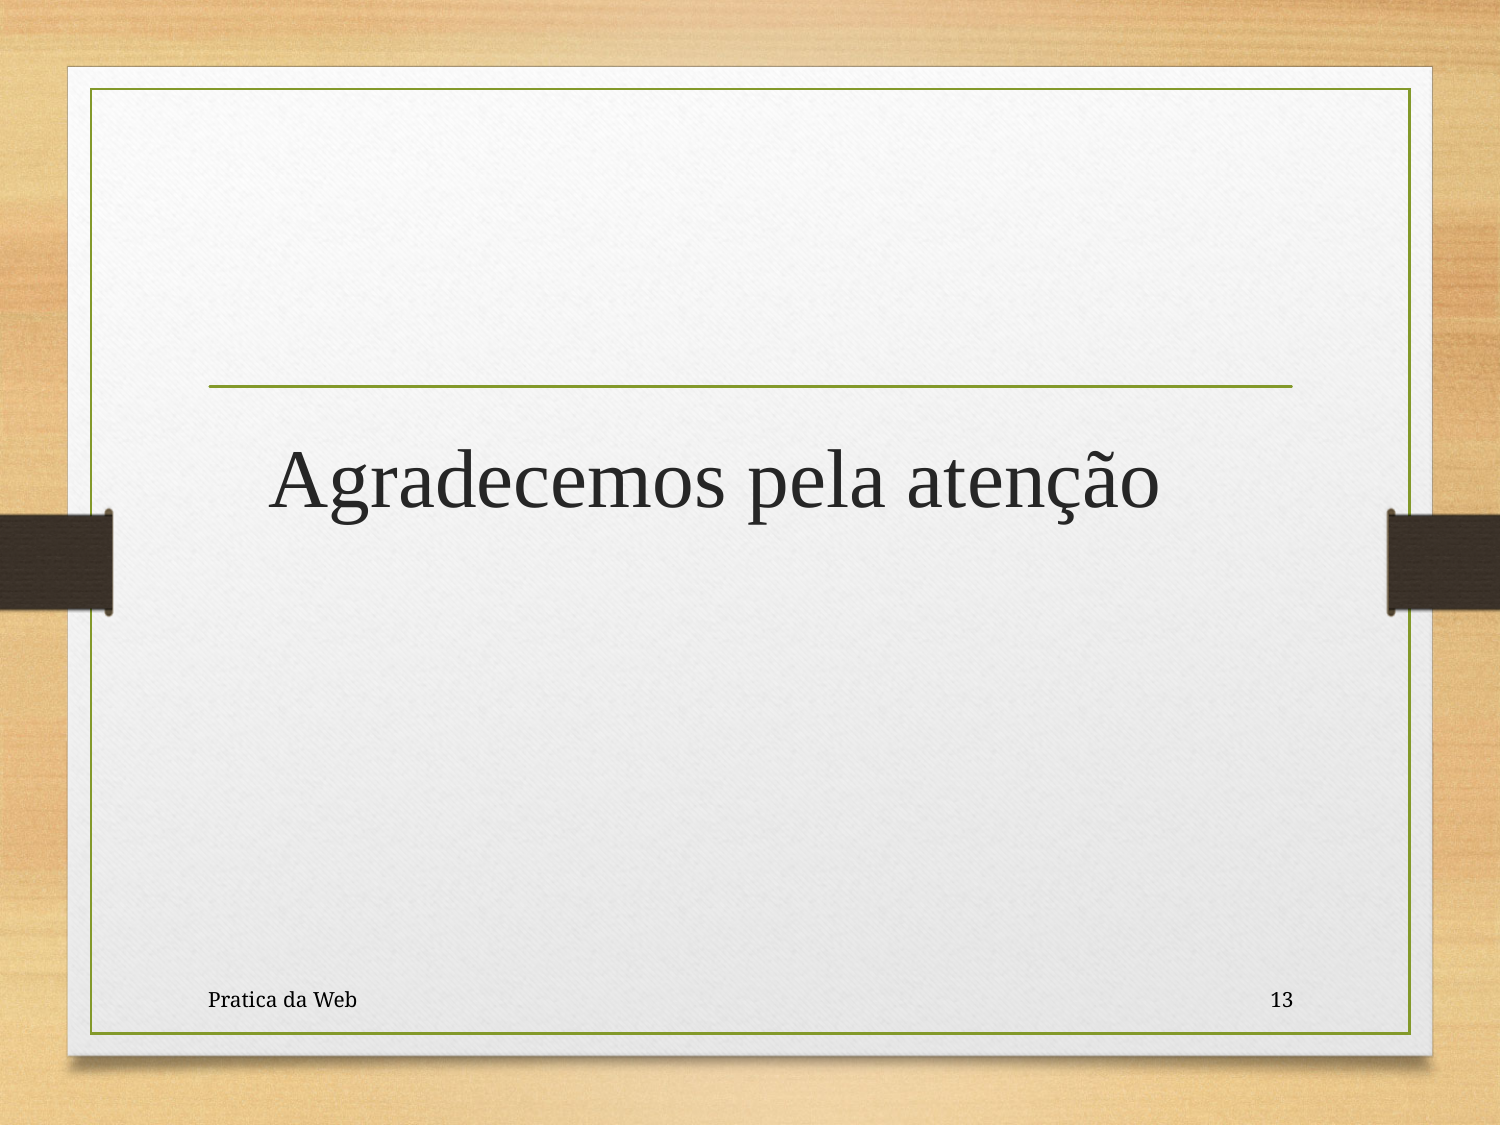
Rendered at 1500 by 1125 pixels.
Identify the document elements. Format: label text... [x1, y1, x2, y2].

list Agradecemos pela atenção [253, 417, 1294, 978]
footer Pratica da Web [193, 977, 1031, 1024]
slide_number 13 [1243, 977, 1309, 1024]
picture [0, 0, 1500, 1125]
